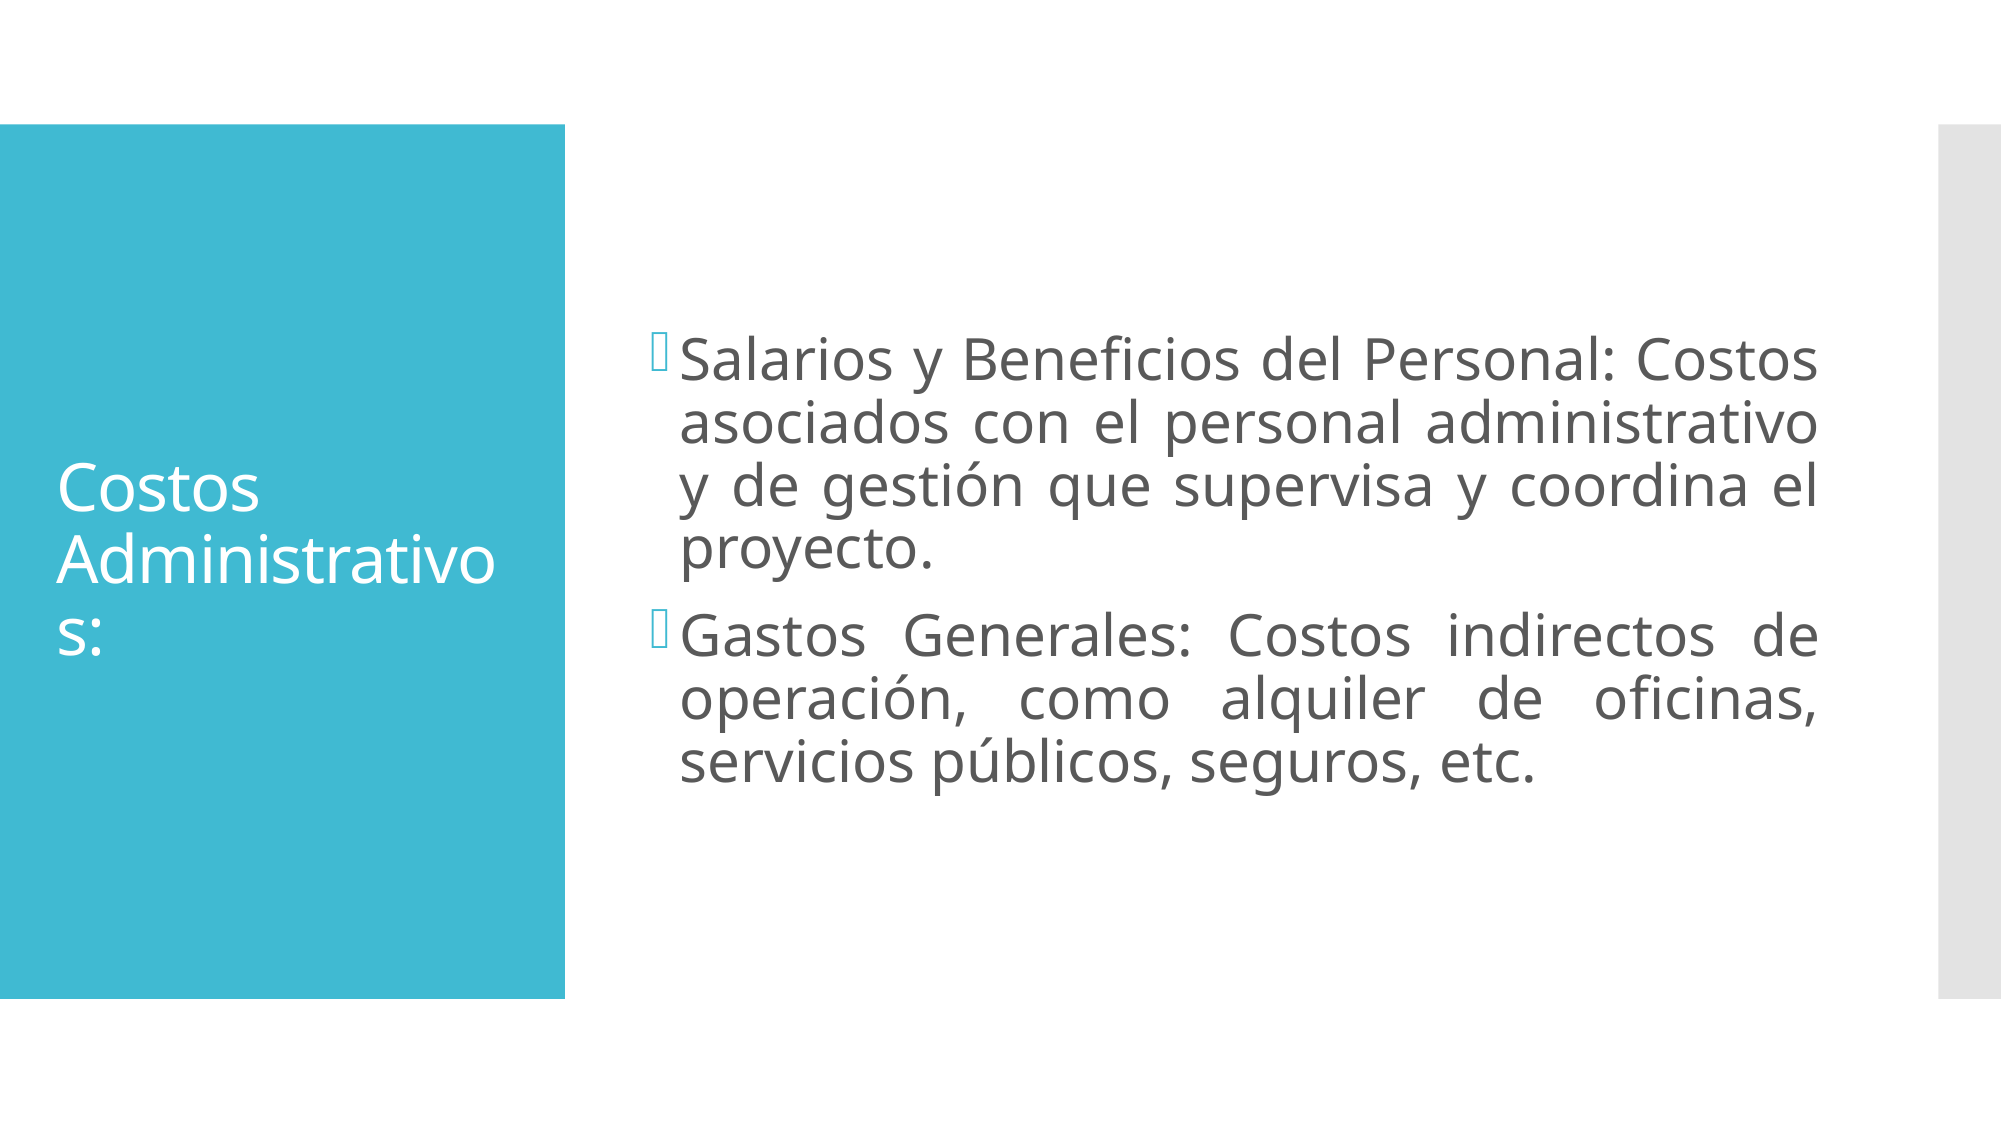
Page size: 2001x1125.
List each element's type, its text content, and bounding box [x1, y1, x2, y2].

list Salarios y Beneficios del Personal: Costos asociados con el personal administrativo y de gestión que supervisa y coordina el proyecto. Gastos Generales: Costos indirectos de operación, como alquiler de oficinas, servicios públicos, seguros, etc. [634, 142, 1835, 983]
title Costos Administrativos: [41, 184, 525, 940]
